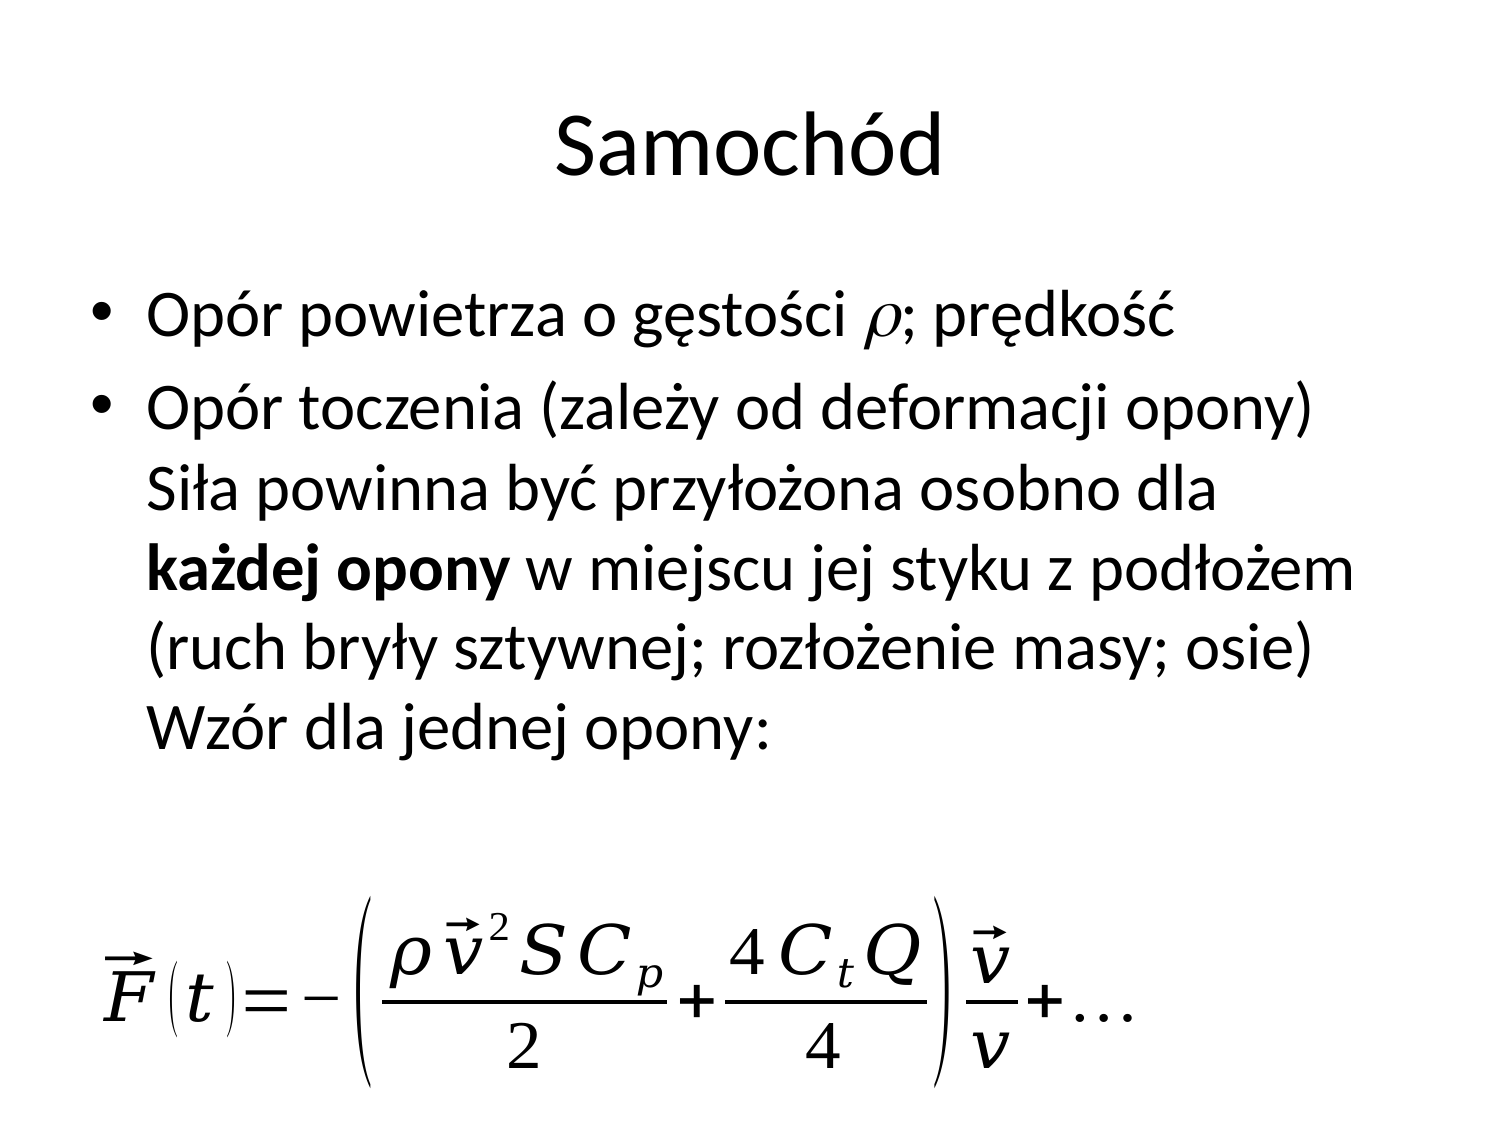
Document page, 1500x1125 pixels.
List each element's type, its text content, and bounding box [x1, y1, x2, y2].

title Samochód [75, 45, 1425, 233]
